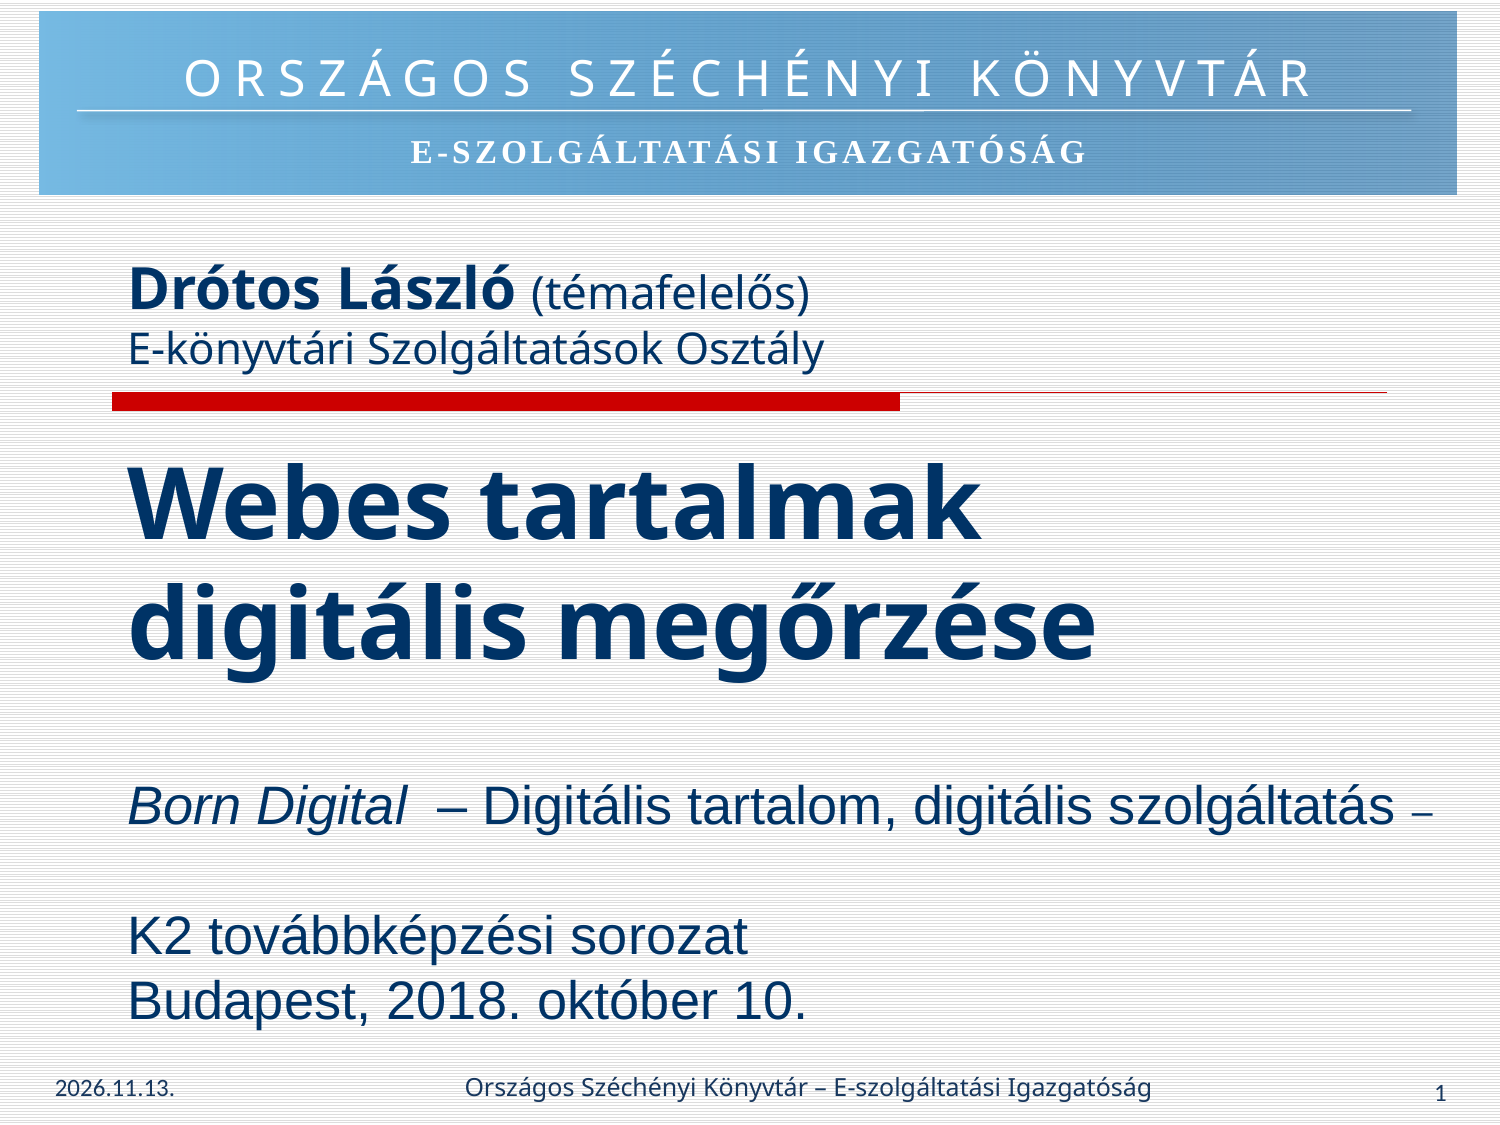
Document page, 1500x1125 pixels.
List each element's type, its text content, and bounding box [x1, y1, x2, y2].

text_box Born Digital – Digitális tartalom, digitális szolgáltatás – K2 továbbképzési sorozat Budapest, 2018. október 10. [112, 763, 1459, 1038]
title Webes tartalmak digitális megőrzése [1163, 431, 1388, 688]
subtitle Drótos László (témafelelős) E-könyvtári Szolgáltatások Osztály [111, 243, 1163, 912]
